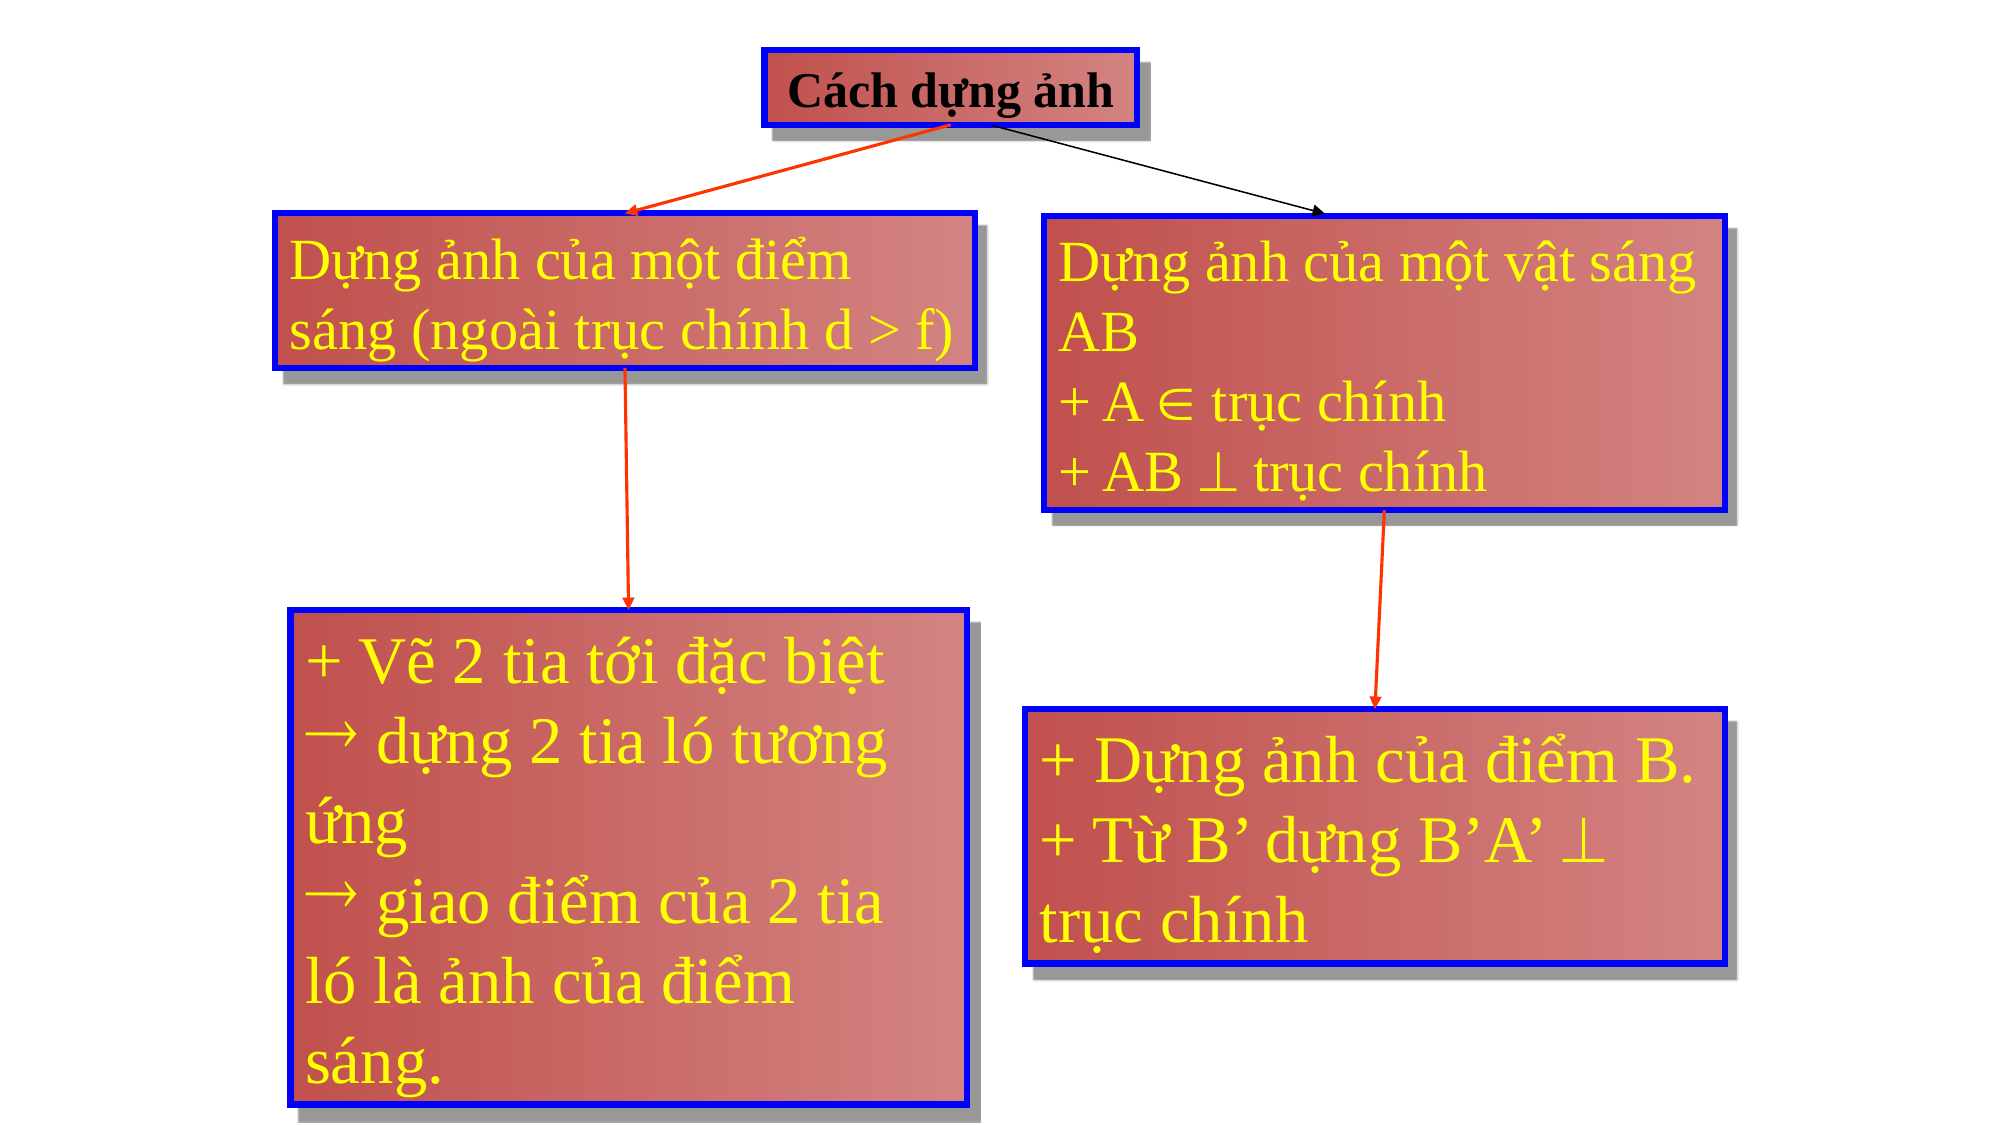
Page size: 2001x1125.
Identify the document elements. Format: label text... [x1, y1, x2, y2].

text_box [744, 5, 832, 333]
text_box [1281, 604, 1478, 615]
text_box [487, 506, 767, 511]
text_box + Dựng ảnh của điểm B. + Từ B’ dựng B’A’  trục chính [1025, 708, 1725, 964]
text_box + Vẽ 2 tia tới đặc biệt dựng 2 tia ló tương ứng giao điểm của 2 tia ló là ảnh của điểm sáng. [290, 609, 967, 1105]
text_box Dựng ảnh của một điểm sáng (ngoài trục chính d > f) [275, 213, 975, 368]
text_box [992, 125, 1325, 217]
text_box Cách dựng ảnh [836, 50, 1138, 125]
text_box Dựng ảnh của một vật sáng AB + A  trục chính + AB  trục chính [1043, 215, 1725, 511]
